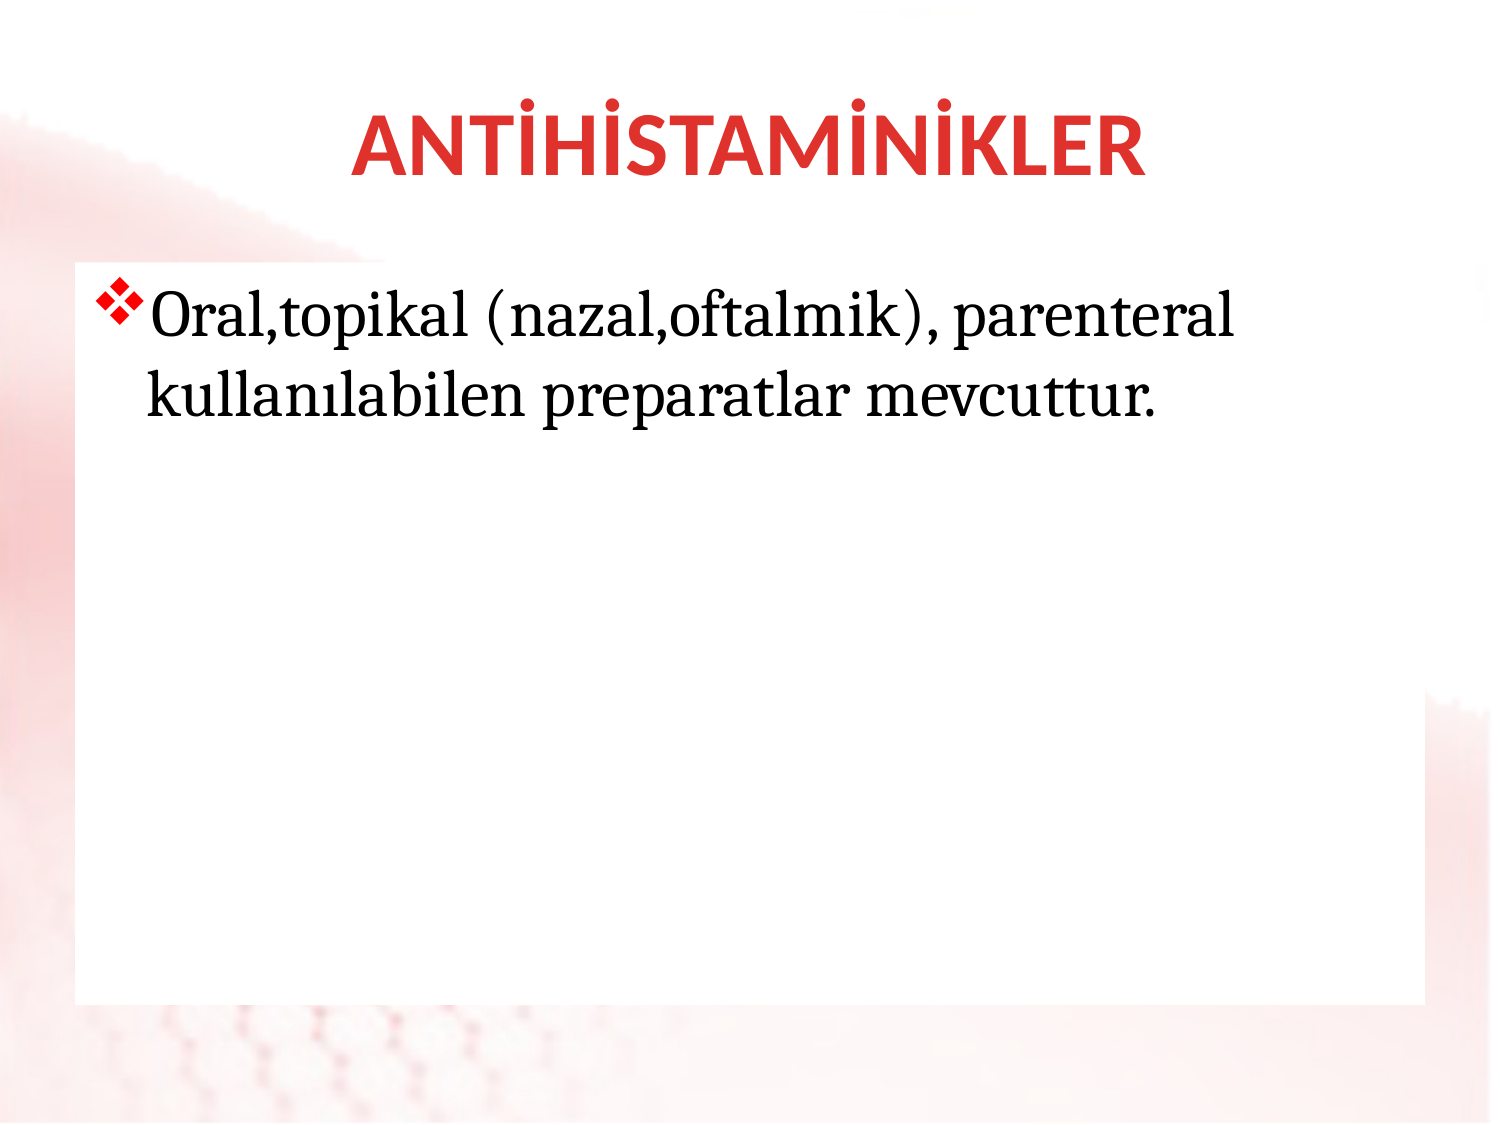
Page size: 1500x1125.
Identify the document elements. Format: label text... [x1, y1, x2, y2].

picture [0, 0, 1500, 1125]
title ANTİHİSTAMİNİKLER [74, 44, 1426, 233]
list Oral,topikal (nazal,oftalmik), parenteral kullanılabilen preparatlar mevcuttur. [74, 262, 1426, 1006]
